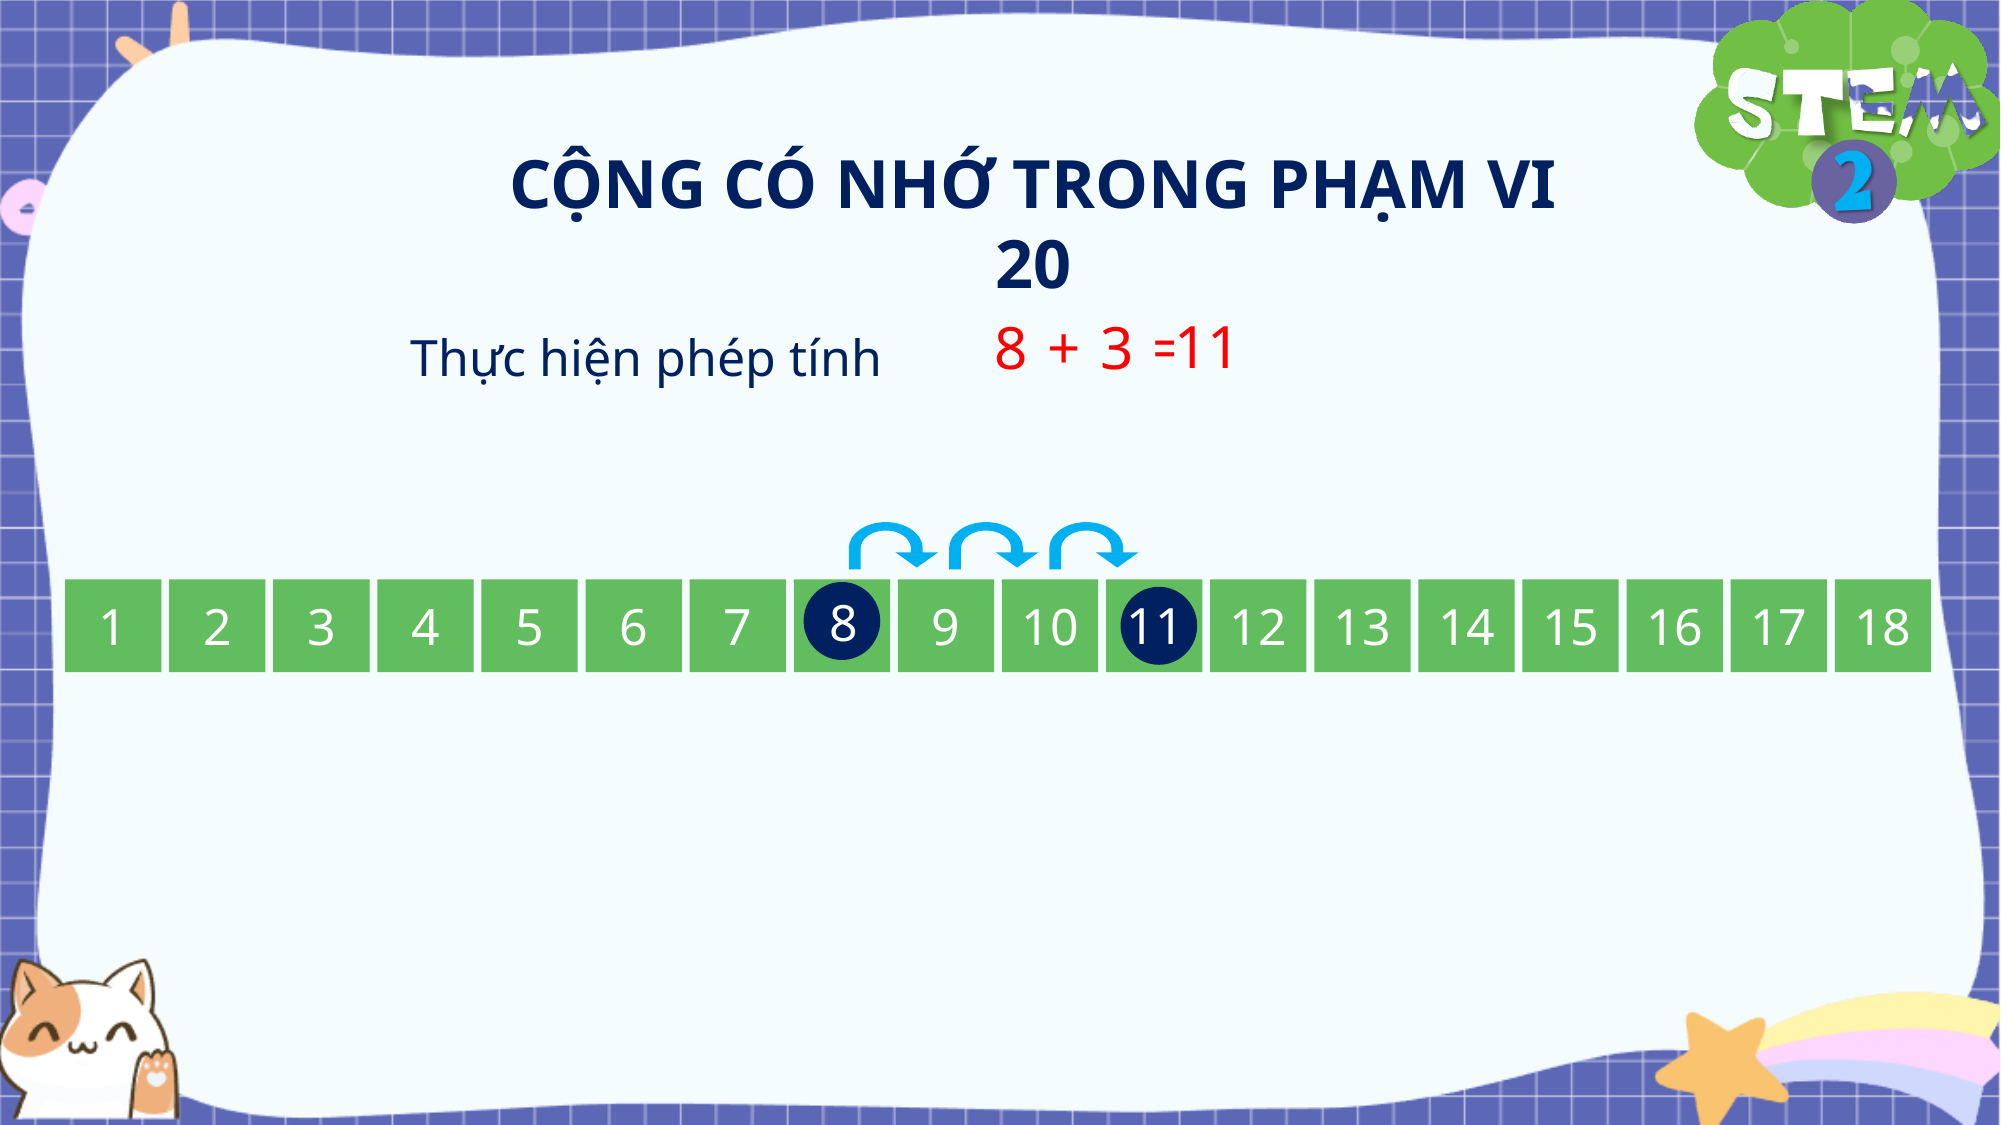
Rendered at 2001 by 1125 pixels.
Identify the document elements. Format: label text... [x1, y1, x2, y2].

text_box 7 [689, 578, 787, 673]
text_box 8 + 3 = [994, 310, 1178, 382]
text_box 1 [64, 578, 162, 673]
text_box 10 [1001, 578, 1099, 673]
text_box 13 [1313, 578, 1412, 673]
text_box 18 [1834, 578, 1932, 673]
text_box [1048, 521, 1142, 571]
text_box 11 [1174, 310, 1250, 381]
text_box 17 [1730, 578, 1828, 673]
text_box 8 [802, 580, 882, 662]
text_box Thực hiện phép tính [397, 326, 912, 387]
text_box 12 [1209, 578, 1307, 673]
picture [0, 0, 2001, 1125]
text_box 8 [793, 578, 891, 673]
text_box 2 [168, 578, 266, 673]
text_box [847, 521, 942, 571]
text_box 4 [376, 578, 475, 673]
text_box 15 [1521, 578, 1620, 673]
text_box [948, 521, 1042, 571]
text_box 16 [1626, 578, 1724, 673]
text_box 14 [1417, 578, 1516, 673]
text_box 6 [585, 578, 683, 673]
text_box ? [1178, 310, 1254, 382]
text_box 9 [897, 578, 995, 673]
text_box CỘNG CÓ NHỚ TRONG PHẠM VI 20 [455, 134, 1612, 310]
text_box 3 [272, 578, 371, 673]
text_box 11 [1105, 578, 1203, 673]
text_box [1111, 586, 1212, 665]
text_box 5 [480, 578, 579, 673]
